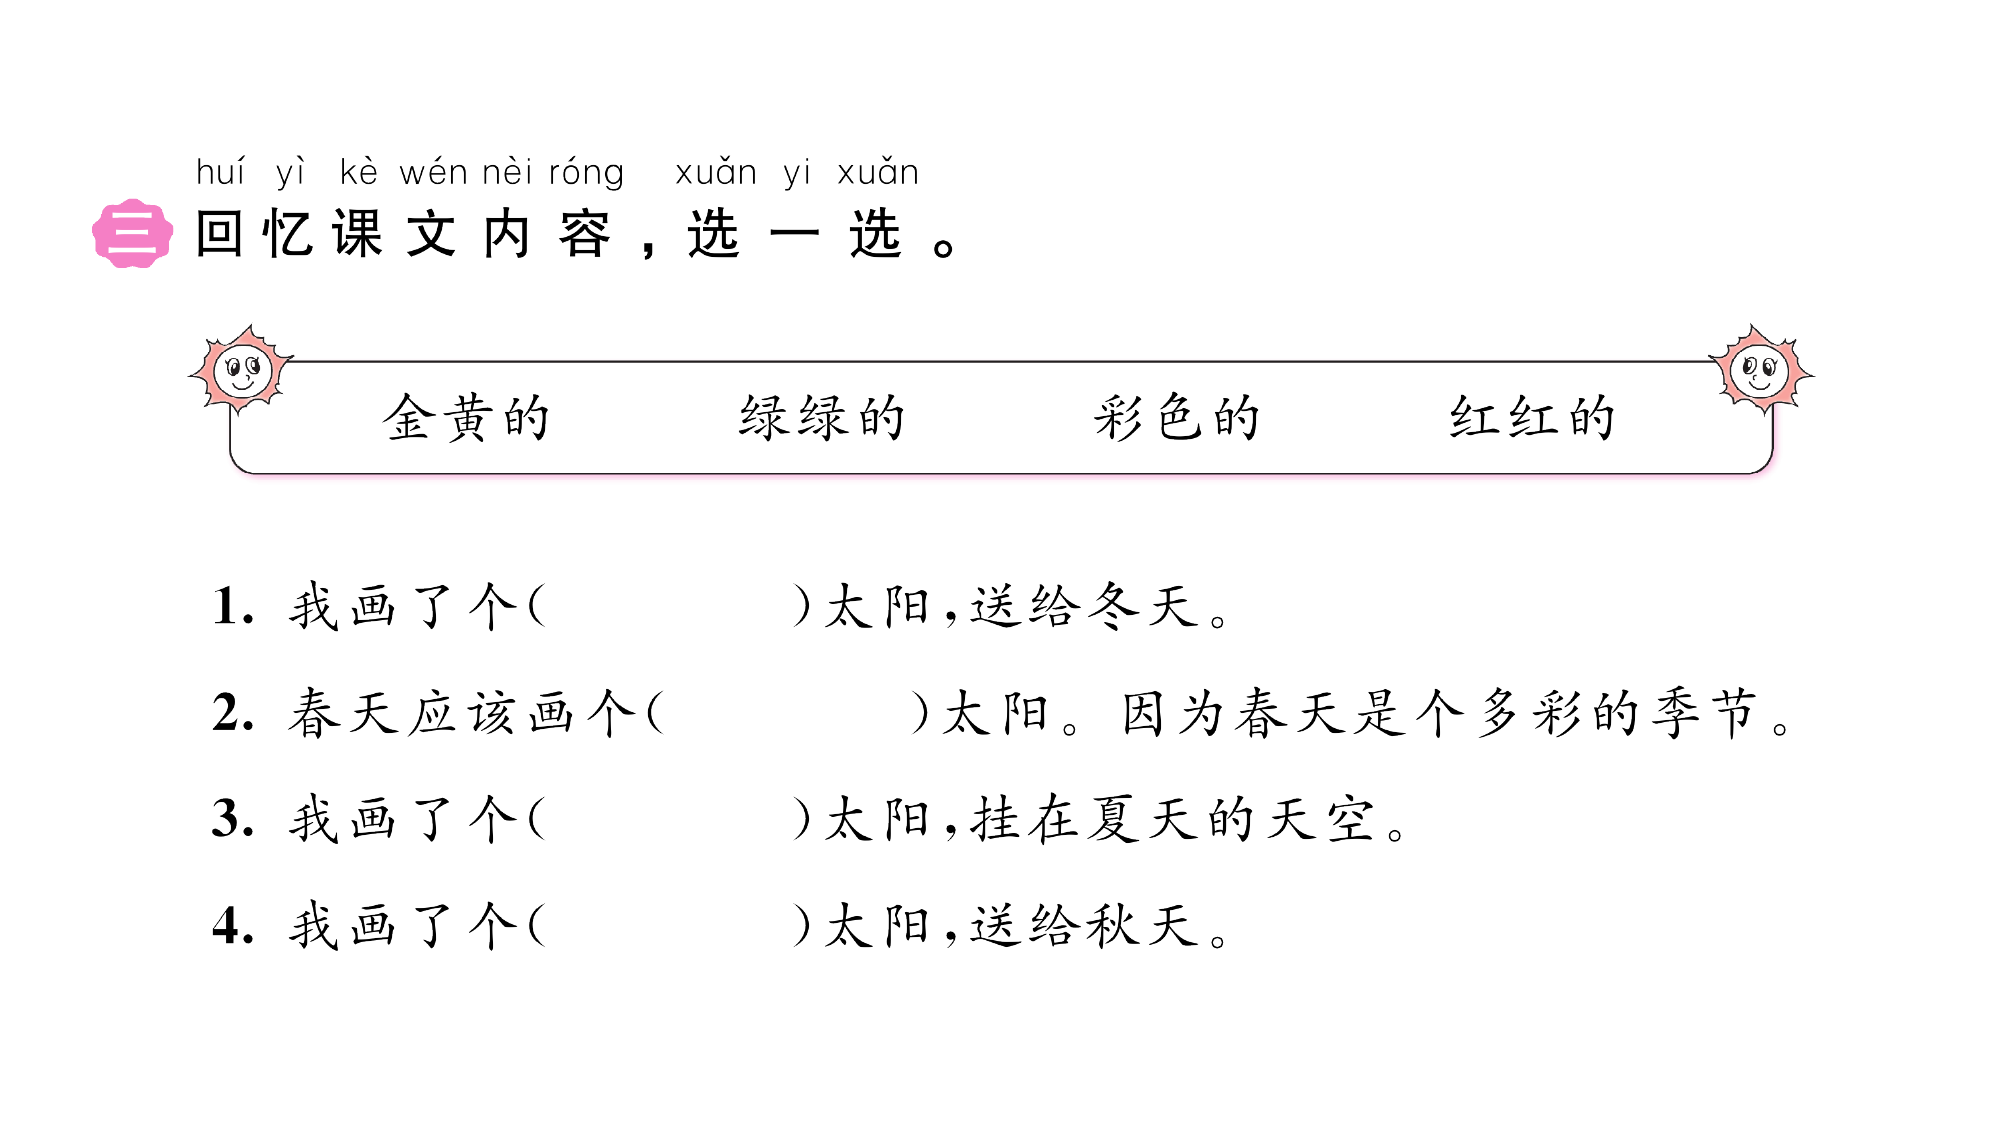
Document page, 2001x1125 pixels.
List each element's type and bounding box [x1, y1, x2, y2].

picture [208, 538, 2000, 972]
picture [88, 118, 1979, 503]
